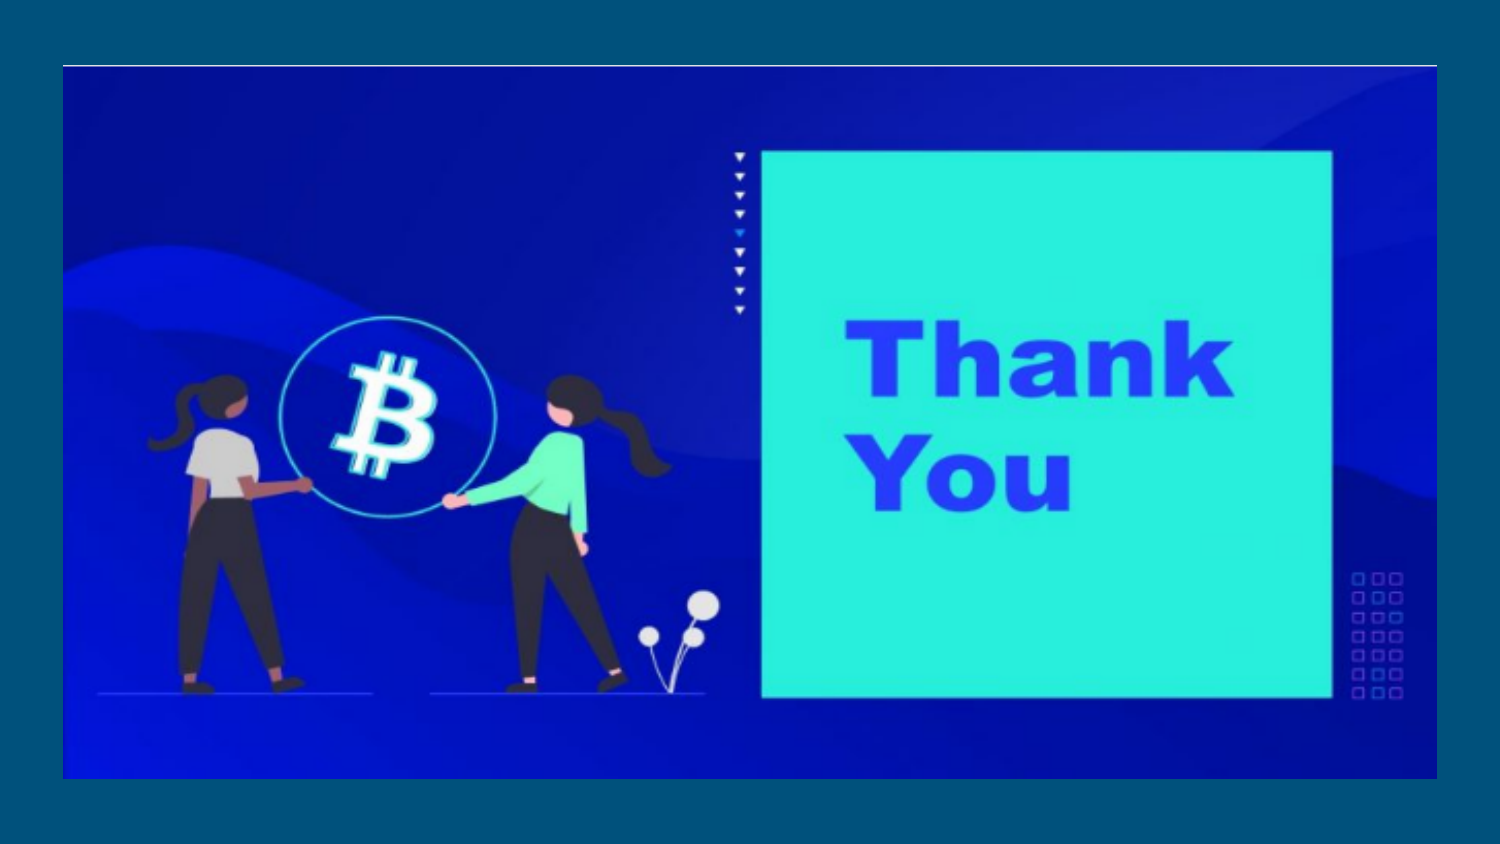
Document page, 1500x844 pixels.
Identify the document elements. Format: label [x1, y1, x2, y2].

picture [64, 66, 1436, 778]
